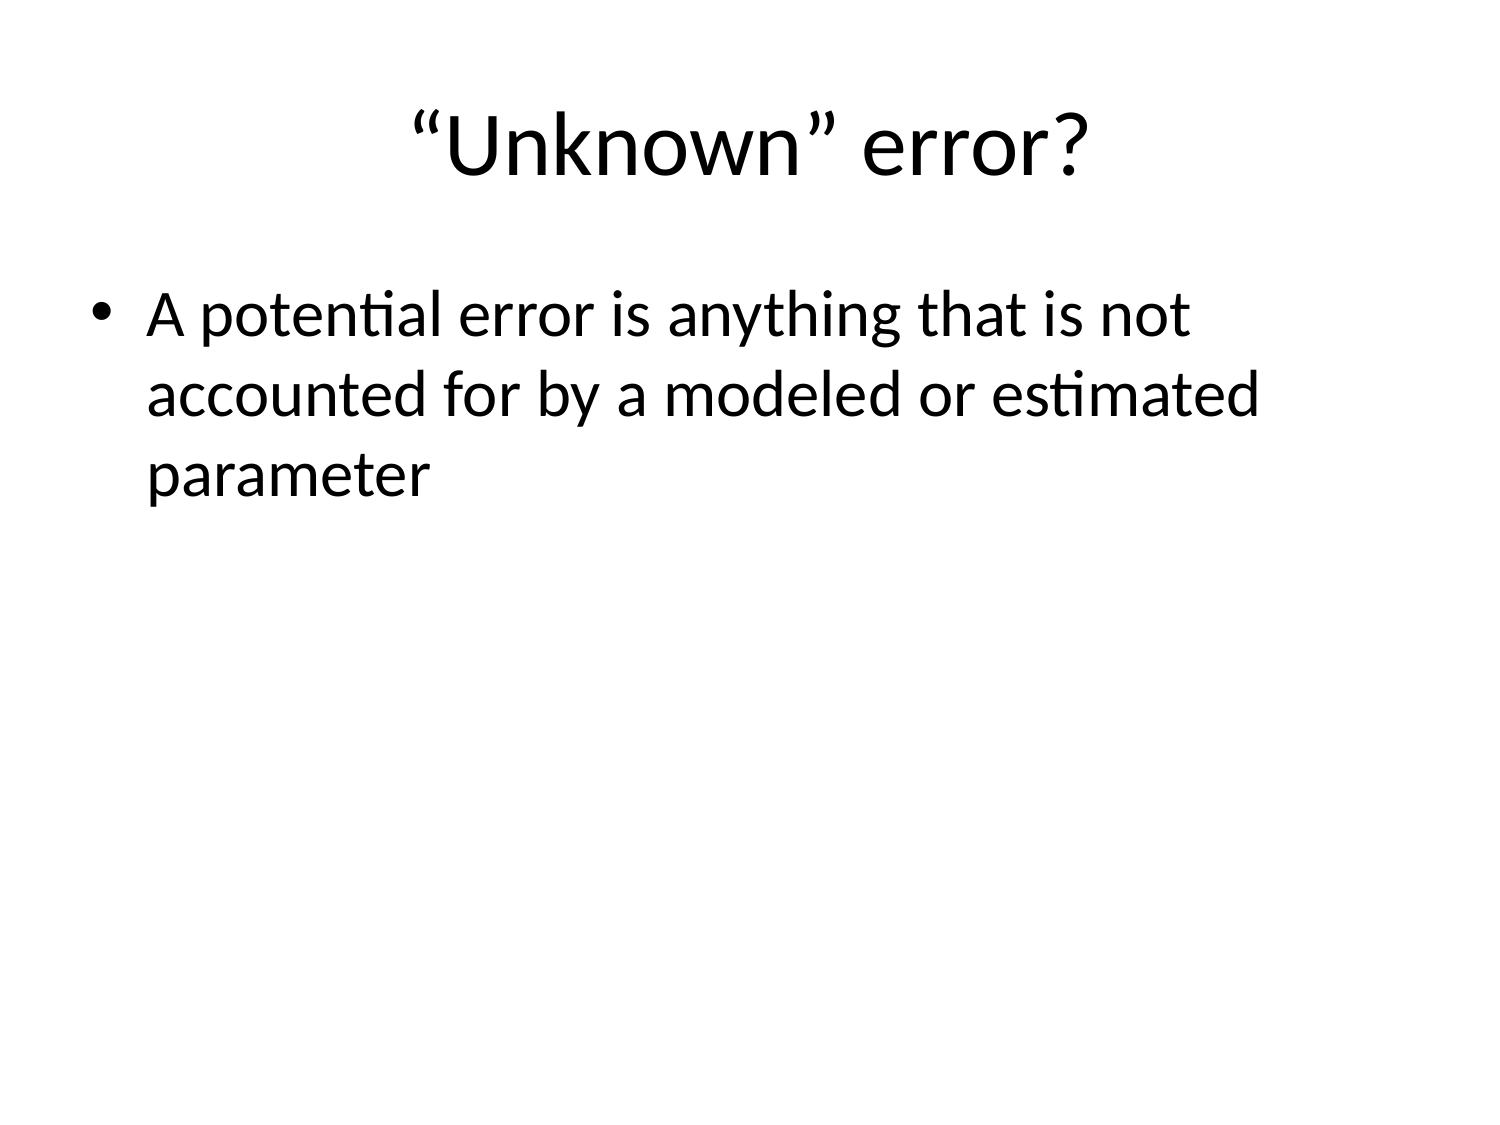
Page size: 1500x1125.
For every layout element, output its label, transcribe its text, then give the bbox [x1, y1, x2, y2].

list A potential error is anything that is not accounted for by a modeled or estimated parameter [75, 262, 1425, 1005]
title “Unknown” error? [75, 45, 1425, 233]
